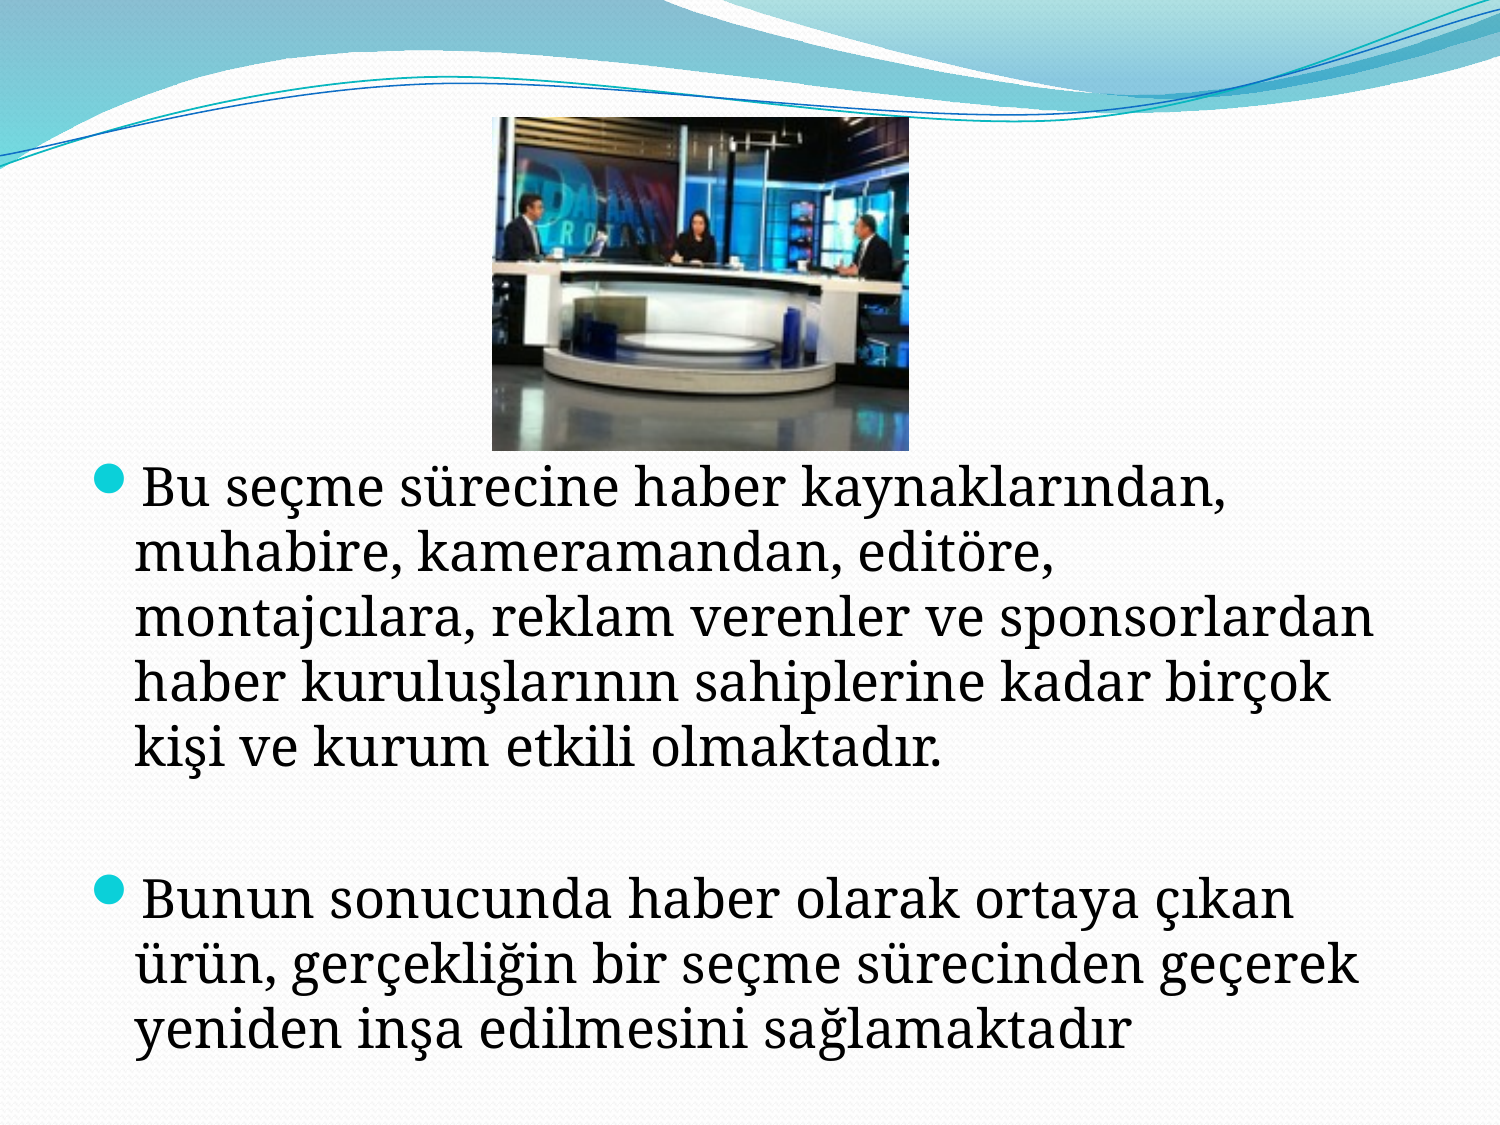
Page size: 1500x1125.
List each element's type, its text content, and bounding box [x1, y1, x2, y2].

list Bu seçme sürecine haber kaynaklarından, muhabire, kameramandan, editöre, montajcılara, reklam verenler ve sponsorlardan haber kuruluşlarının sahiplerine kadar birçok kişi ve kurum etkili olmaktadır. Bunun sonucunda haber olarak ortaya çıkan ürün, gerçekliğin bir seçme sürecinden geçerek yeniden inşa edilmesini sağlamaktadır [75, 445, 1425, 1038]
picture [491, 116, 910, 451]
